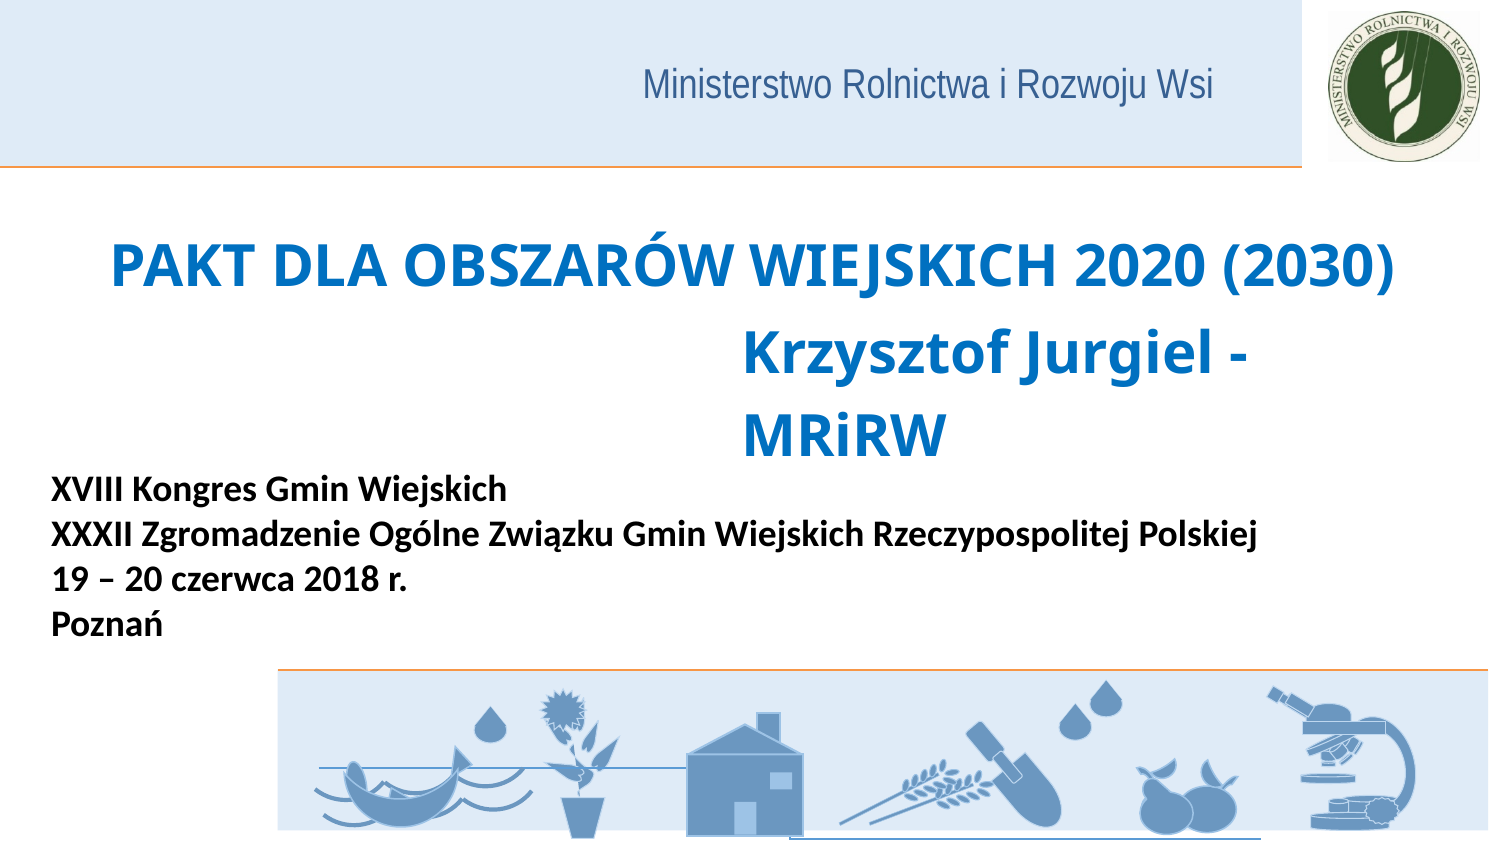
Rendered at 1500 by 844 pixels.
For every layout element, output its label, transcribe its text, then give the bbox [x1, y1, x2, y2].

text_box XVIII Kongres Gmin Wiejskich XXXII Zgromadzenie Ogólne Związku Gmin Wiejskich Rzeczypospolitej Polskiej 19 – 20 czerwca 2018 r. Poznań [36, 456, 1454, 652]
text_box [277, 669, 1489, 844]
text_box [0, 0, 1480, 167]
text_box Krzysztof Jurgiel -MRiRW [726, 294, 1362, 476]
text_box PAKT DLA OBSZARÓW WIEJSKICH 2020 (2030) [94, 207, 1411, 306]
